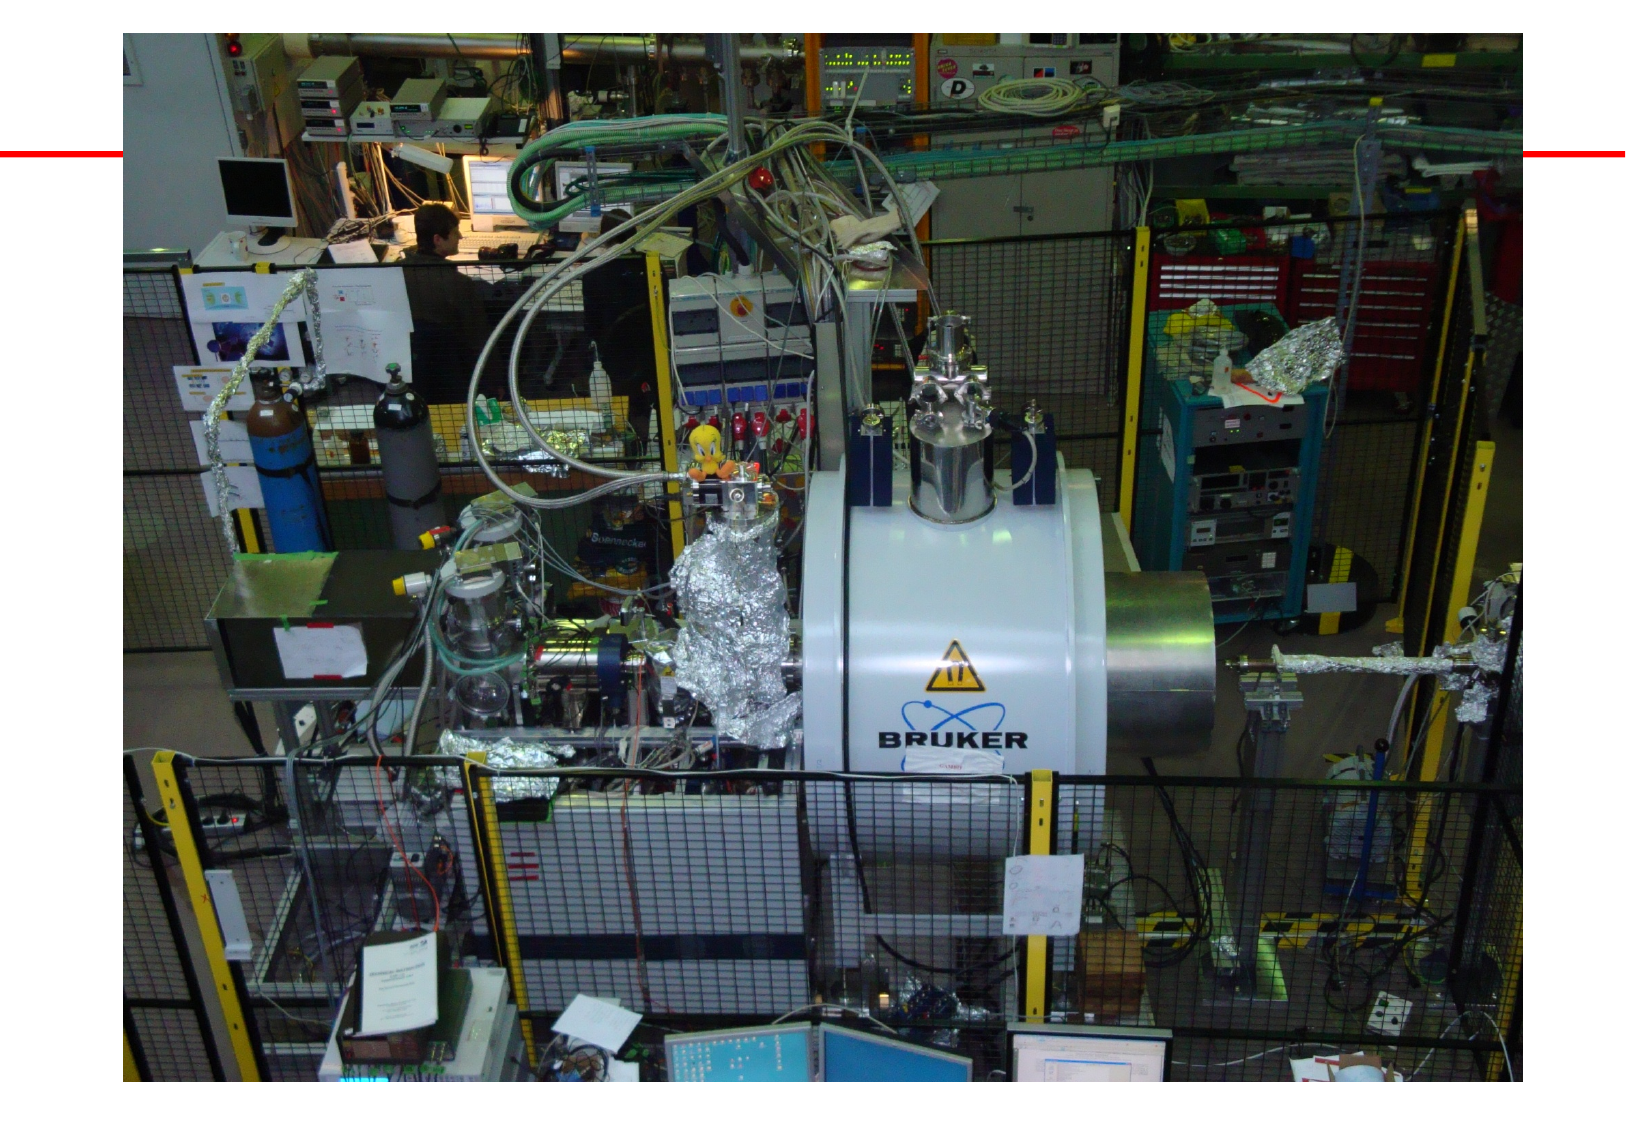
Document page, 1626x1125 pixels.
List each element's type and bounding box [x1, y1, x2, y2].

picture [123, 32, 1523, 1083]
